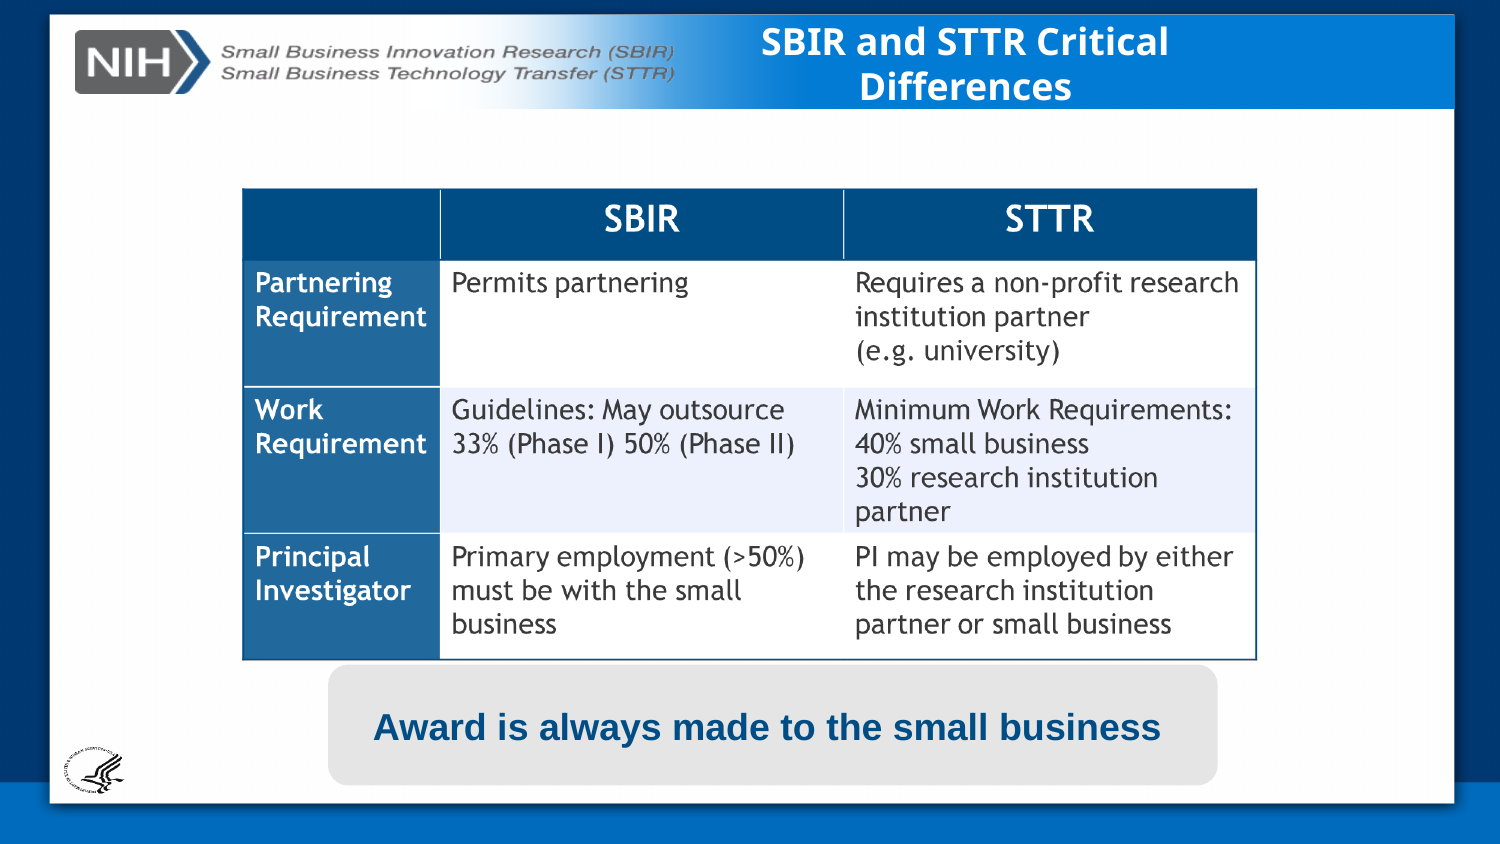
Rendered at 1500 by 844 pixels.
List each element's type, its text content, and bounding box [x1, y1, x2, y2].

text_box Award is always made to the small business [328, 669, 1218, 786]
picture [0, 0, 1500, 844]
title SBIR and STTR Critical Differences [665, 28, 1266, 98]
